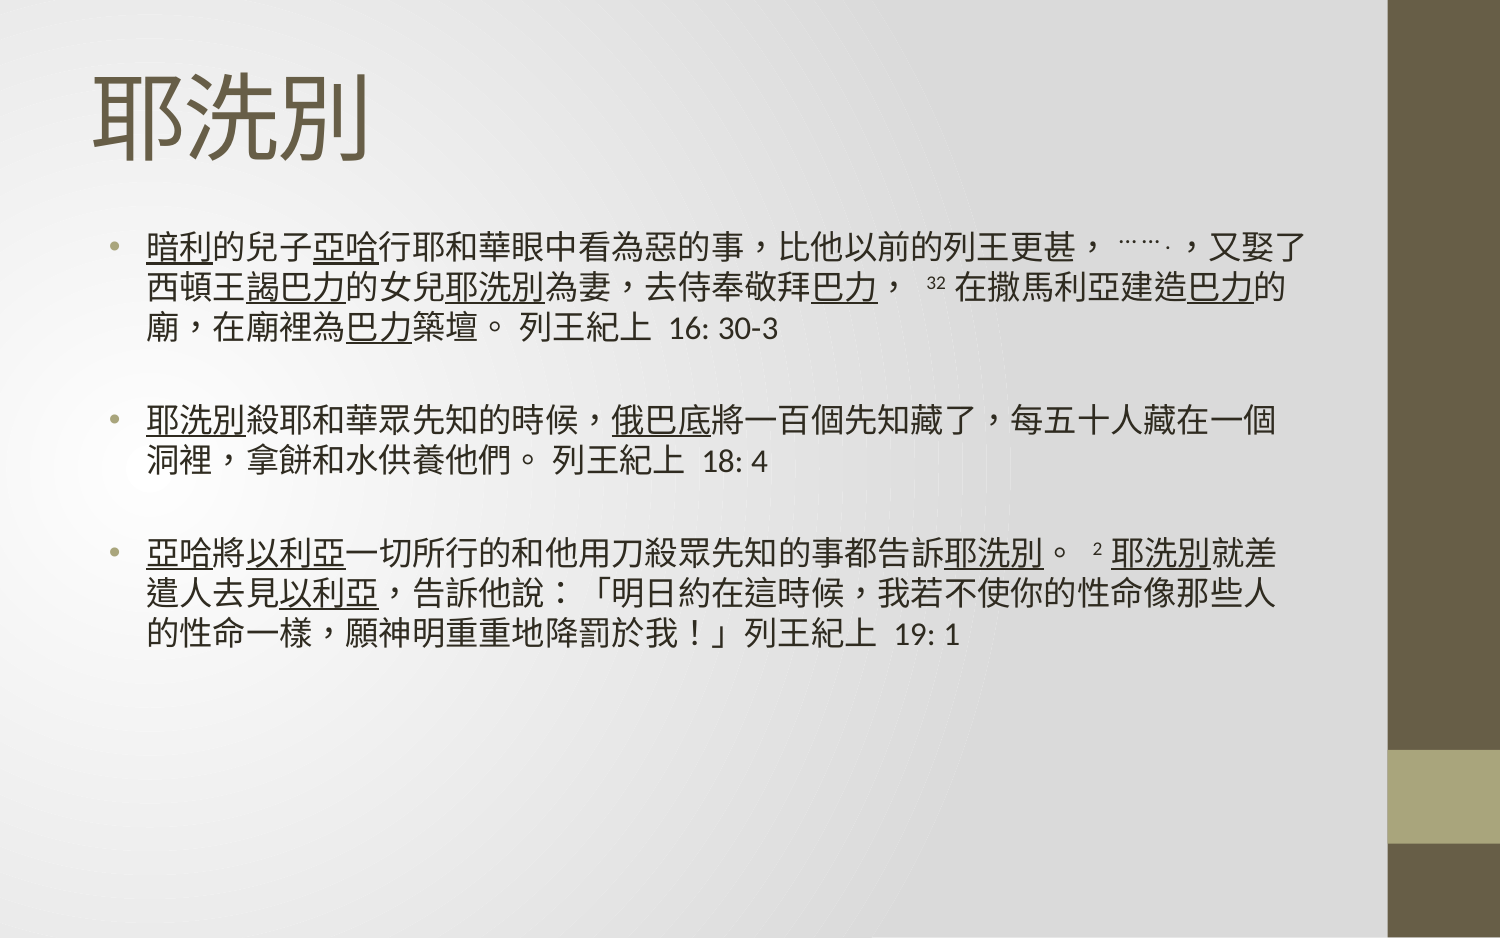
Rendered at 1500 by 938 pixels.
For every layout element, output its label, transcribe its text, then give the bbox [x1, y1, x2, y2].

list 暗利的兒子亞哈行耶和華眼中看為惡的事，比他以前的列王更甚， … ….，又娶了西頓王謁巴力的女兒耶洗別為妻，去侍奉敬拜巴力， 32 在撒馬利亞建造巴力的廟，在廟裡為巴力築壇。 列王紀上 16: 30-3 耶洗別殺耶和華眾先知的時候，俄巴底將一百個先知藏了，每五十人藏在一個洞裡，拿餅和水供養他們。 列王紀上 18: 4 亞哈將以利亞一切所行的和他用刀殺眾先知的事都告訴耶洗別。 2 耶洗別就差遣人去見以利亞，告訴他說：「明日約在這時候，我若不使你的性命像那些人的性命一樣，願神明重重地降罰於我！」列王紀上 19: 1 [75, 218, 1325, 875]
title 耶洗別 [75, 37, 1325, 194]
